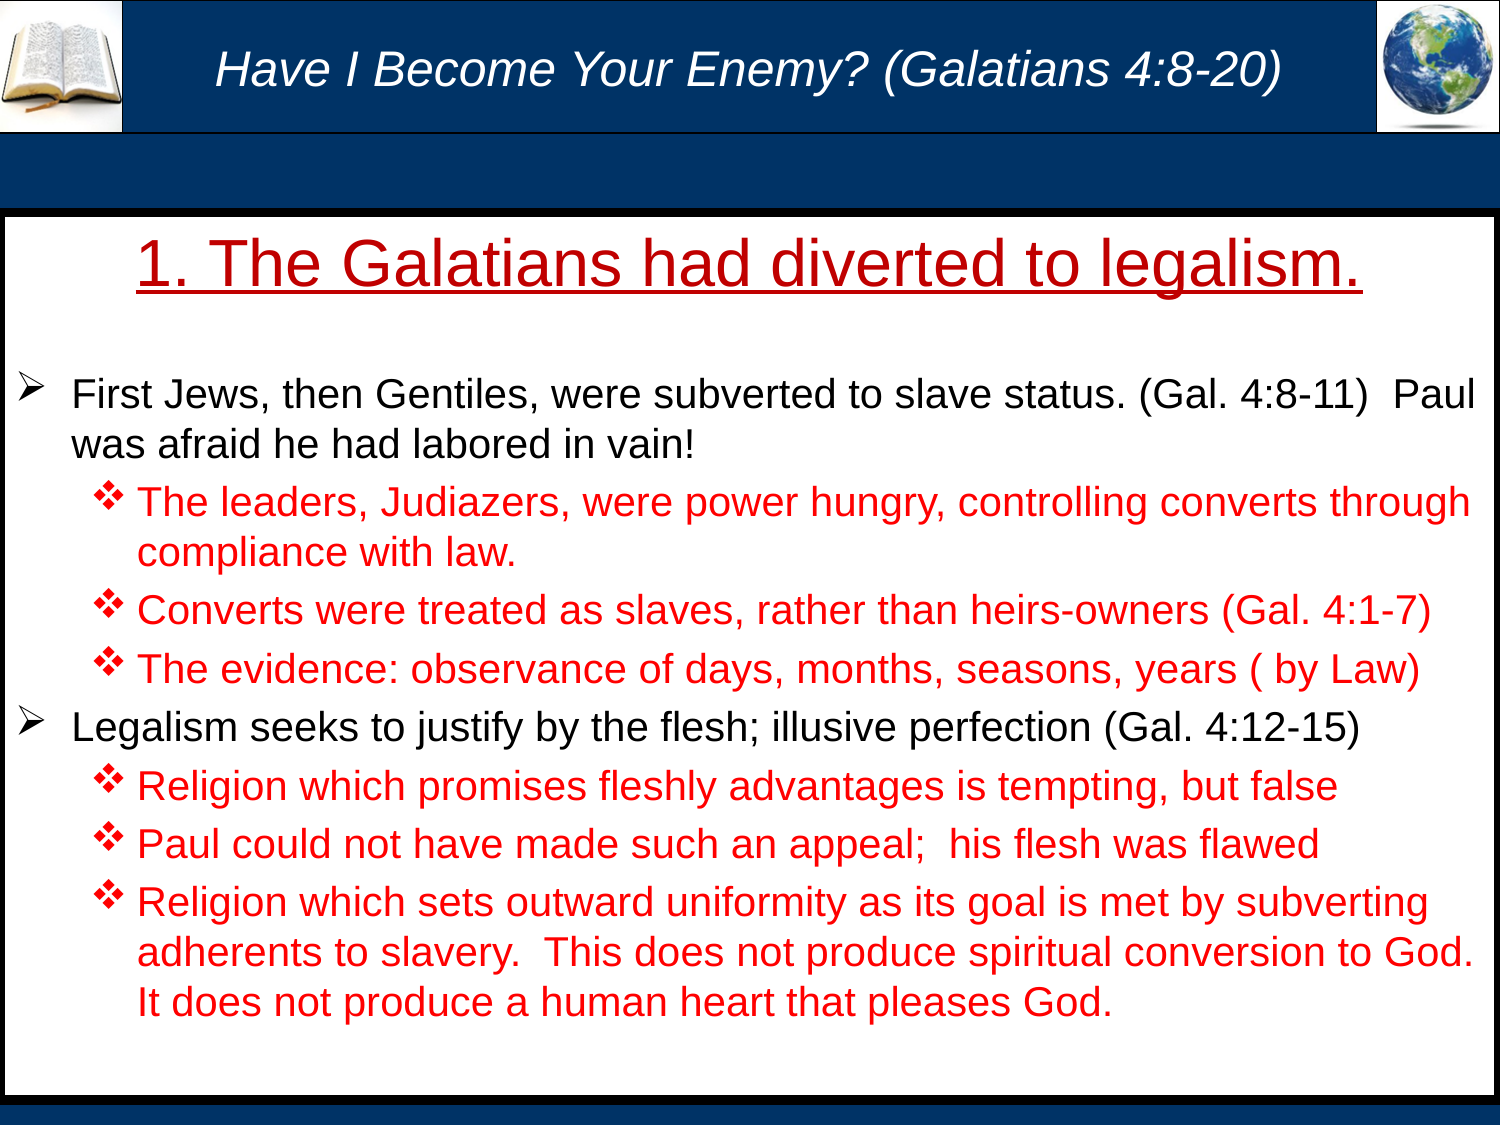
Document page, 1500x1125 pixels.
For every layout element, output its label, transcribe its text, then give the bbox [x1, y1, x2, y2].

picture [1375, 0, 1500, 134]
text_box Have I Become Your Enemy? (Galatians 4:8-20) [124, 0, 1373, 133]
list 1. The Galatians had diverted to legalism. First Jews, then Gentiles, were subverted to slave status. (Gal. 4:8-11) Paul was afraid he had labored in vain! The leaders, Judiazers, were power hungry, controlling converts through compliance with law. Converts were treated as slaves, rather than heirs-owners (Gal. 4:1-7) The evidence: observance of days, months, seasons, years ( by Law) Legalism seeks to justify by the flesh; illusive perfection (Gal. 4:12-15) Religion which promises fleshly advantages is tempting, but false Paul could not have made such an appeal; his flesh was flawed Religion which sets outward uniformity as its goal is met by subverting adherents to slavery. This does not produce spiritual conversion to God. It does not produce a human heart that pleases God. [0, 212, 1500, 1100]
picture [0, 0, 123, 134]
